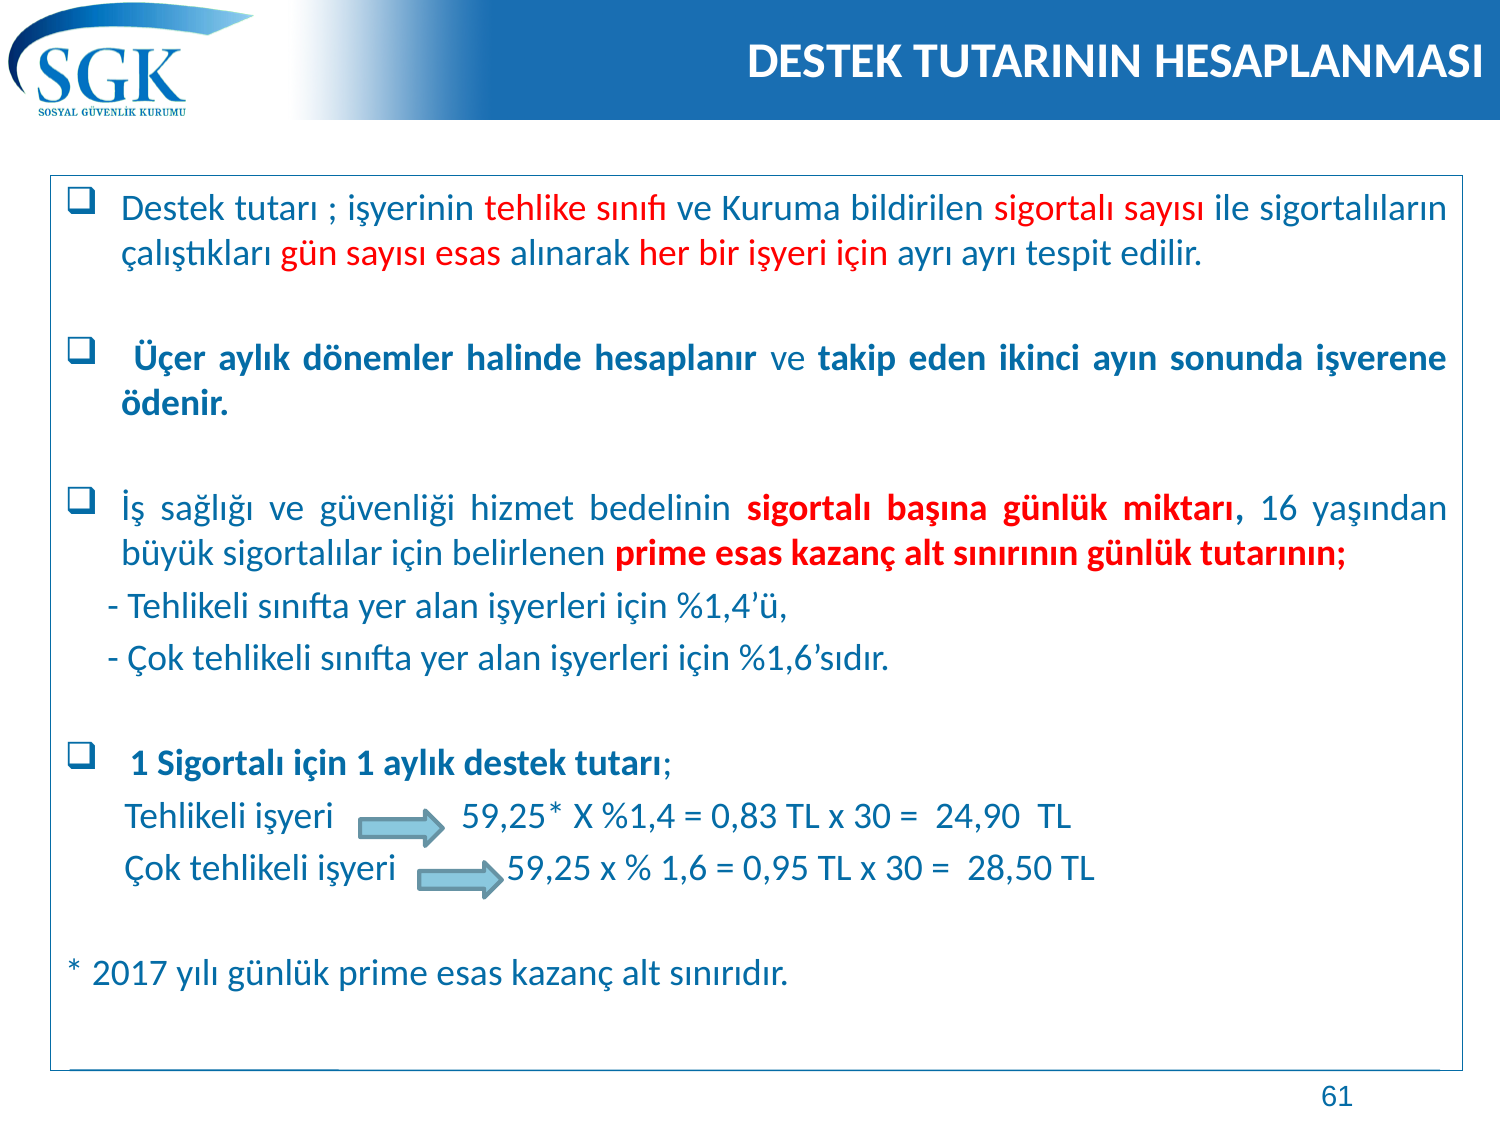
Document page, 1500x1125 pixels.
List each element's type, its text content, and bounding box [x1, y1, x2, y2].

text_box [417, 860, 504, 900]
list Destek tutarı ; işyerinin tehlike sınıfı ve Kuruma bildirilen sigortalı sayısı ile sigortalıların çalıştıkları gün sayısı esas alınarak her bir işyeri için ayrı ayrı tespit edilir. Üçer aylık dönemler halinde hesaplanır ve takip eden ikinci ayın sonunda işverene ödenir. İş sağlığı ve güvenliği hizmet bedelinin sigortalı başına günlük miktarı, 16 yaşından büyük sigortalılar için belirlenen prime esas kazanç alt sınırının günlük tutarının; - Tehlikeli sınıfta yer alan işyerleri için %1,4’ü, - Çok tehlikeli sınıfta yer alan işyerleri için %1,6’sıdır. 1 Sigortalı için 1 aylık destek tutarı; Tehlikeli işyeri 59,25* X %1,4 = 0,83 TL x 30 = 24,90 TL Çok tehlikeli işyeri 59,25 x % 1,6 = 0,95 TL x 30 = 28,50 TL * 2017 yılı günlük prime esas kazanç alt sınırıdır. [50, 175, 1463, 1071]
title DESTEK TUTARININ HESAPLANMASI [421, 0, 1500, 117]
slide_number [1305, 1065, 1442, 1125]
picture [0, 0, 1500, 120]
text_box [358, 808, 445, 848]
